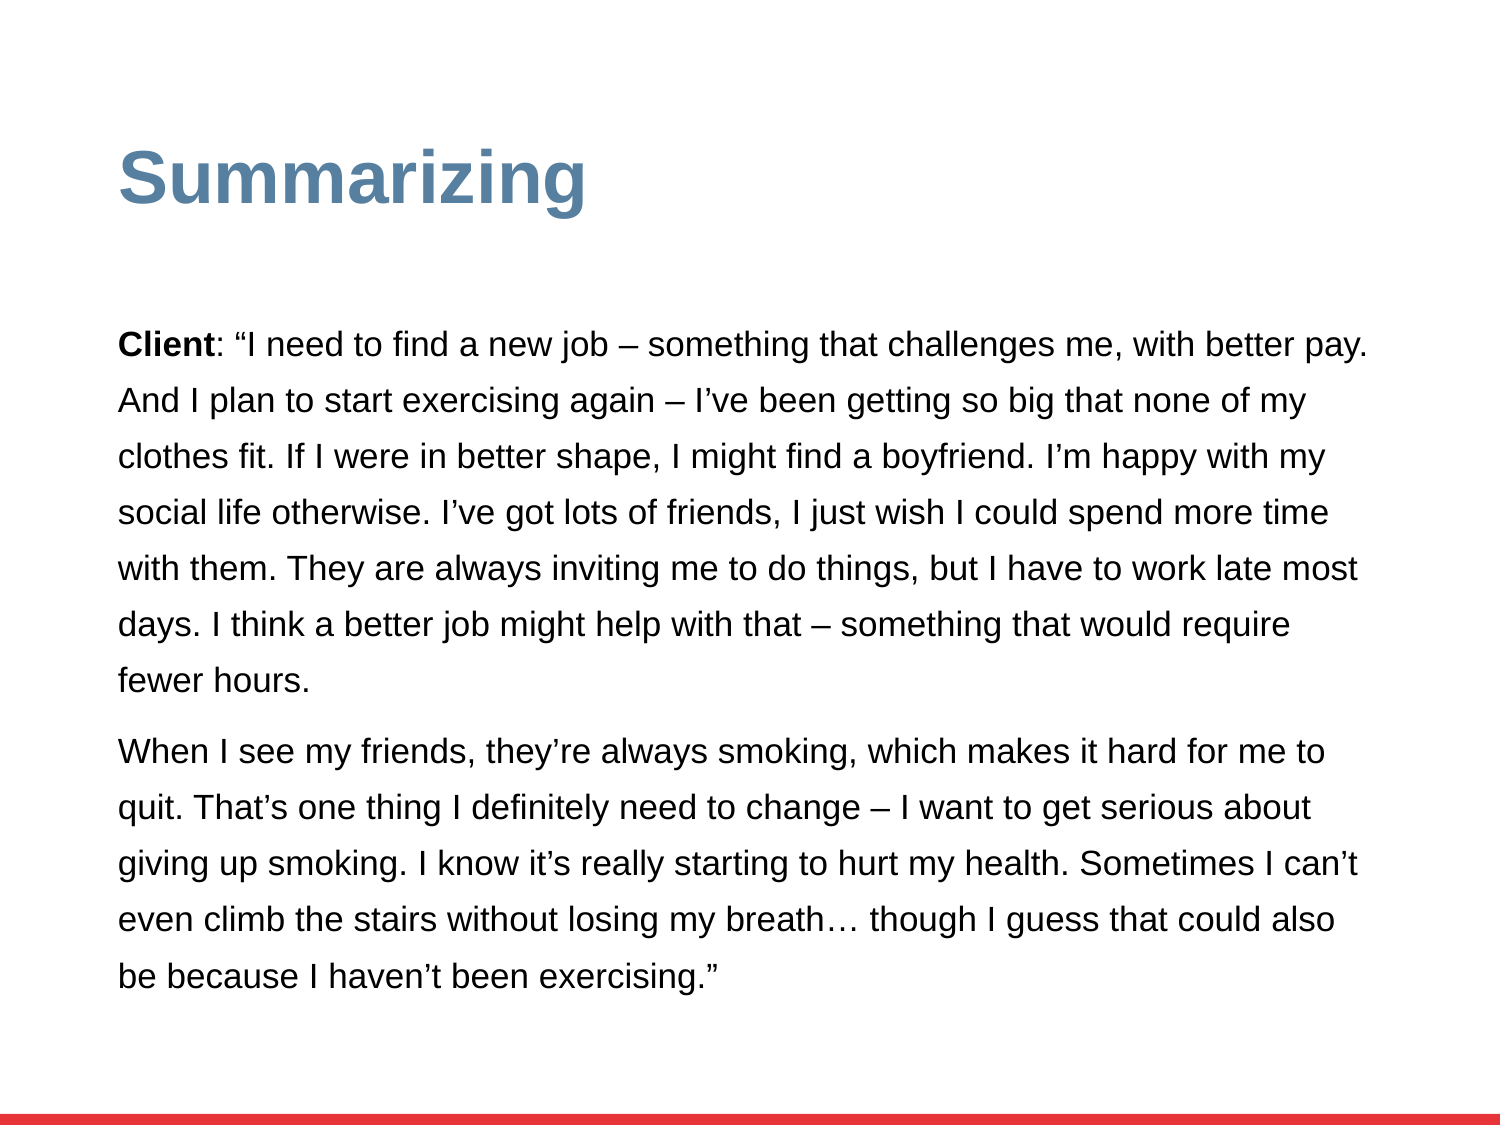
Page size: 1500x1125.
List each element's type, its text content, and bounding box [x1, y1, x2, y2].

title Summarizing [103, 96, 1397, 228]
text_box Client: “I need to find a new job – something that challenges me, with better pay. And I plan to start exercising again – I’ve been getting so big that none of my clothes fit. If I were in better shape, I might find a boyfriend. I’m happy with my social life otherwise. I’ve got lots of friends, I just wish I could spend more time with them. They are always inviting me to do things, but I have to work late most days. I think a better job might help with that – something that would require fewer hours. When I see my friends, they’re always smoking, which makes it hard for me to quit. That’s one thing I definitely need to change – I want to get serious about giving up smoking. I know it’s really starting to hurt my health. Sometimes I can’t even climb the stairs without losing my breath… though I guess that could also be because I haven’t been exercising.” [103, 299, 1397, 1014]
